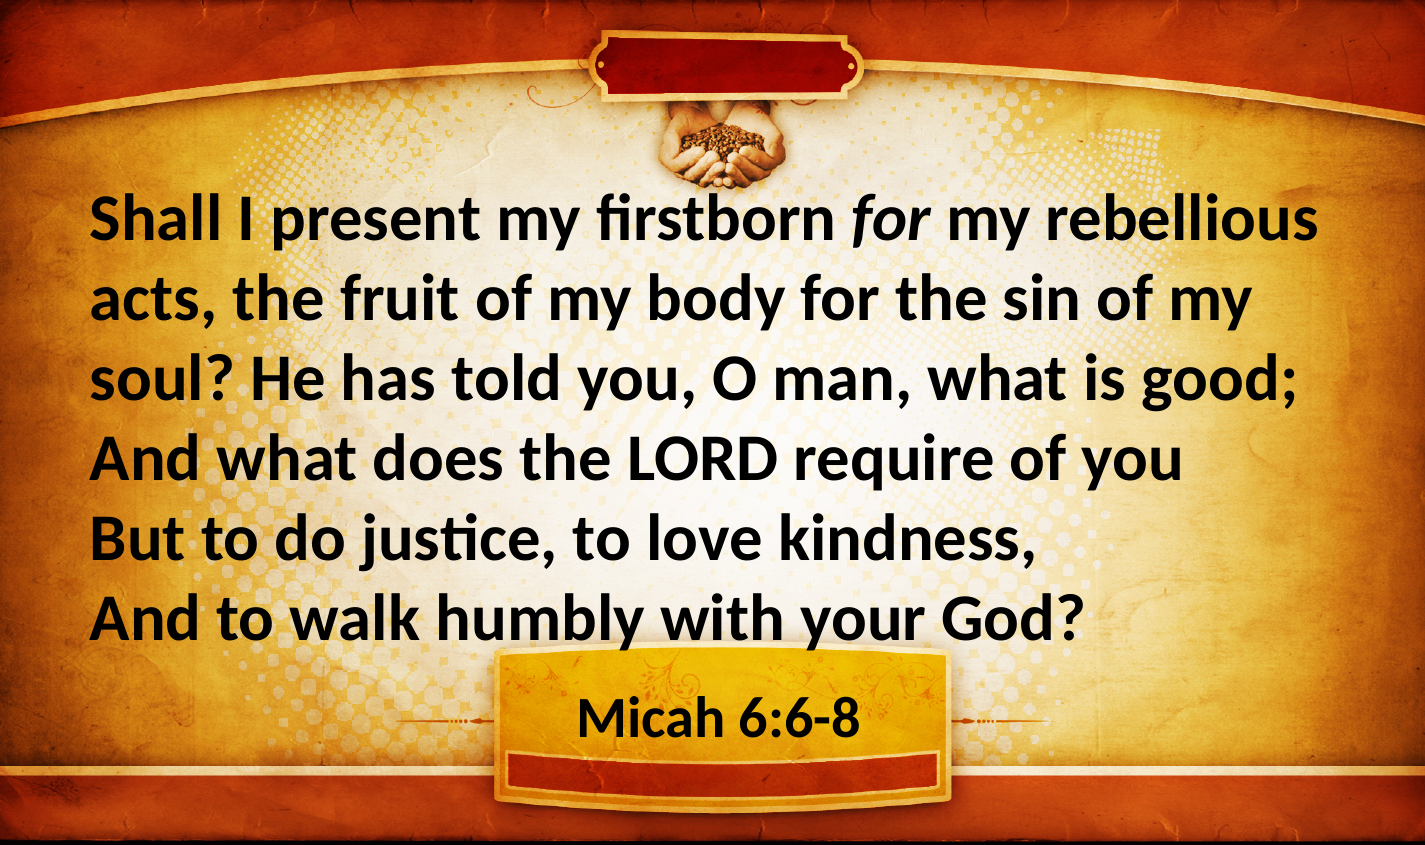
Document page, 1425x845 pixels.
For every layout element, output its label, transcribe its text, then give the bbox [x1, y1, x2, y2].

text_box Micah 6:6-8 [512, 672, 925, 757]
picture [0, 0, 1425, 845]
text_box Shall I present my firstborn for my rebellious acts, the fruit of my body for the sin of my soul? He has told you, O man, what is good; And what does the Lord require of you But to do justice, to love kindness, And to walk humbly with your God? [75, 166, 1388, 742]
